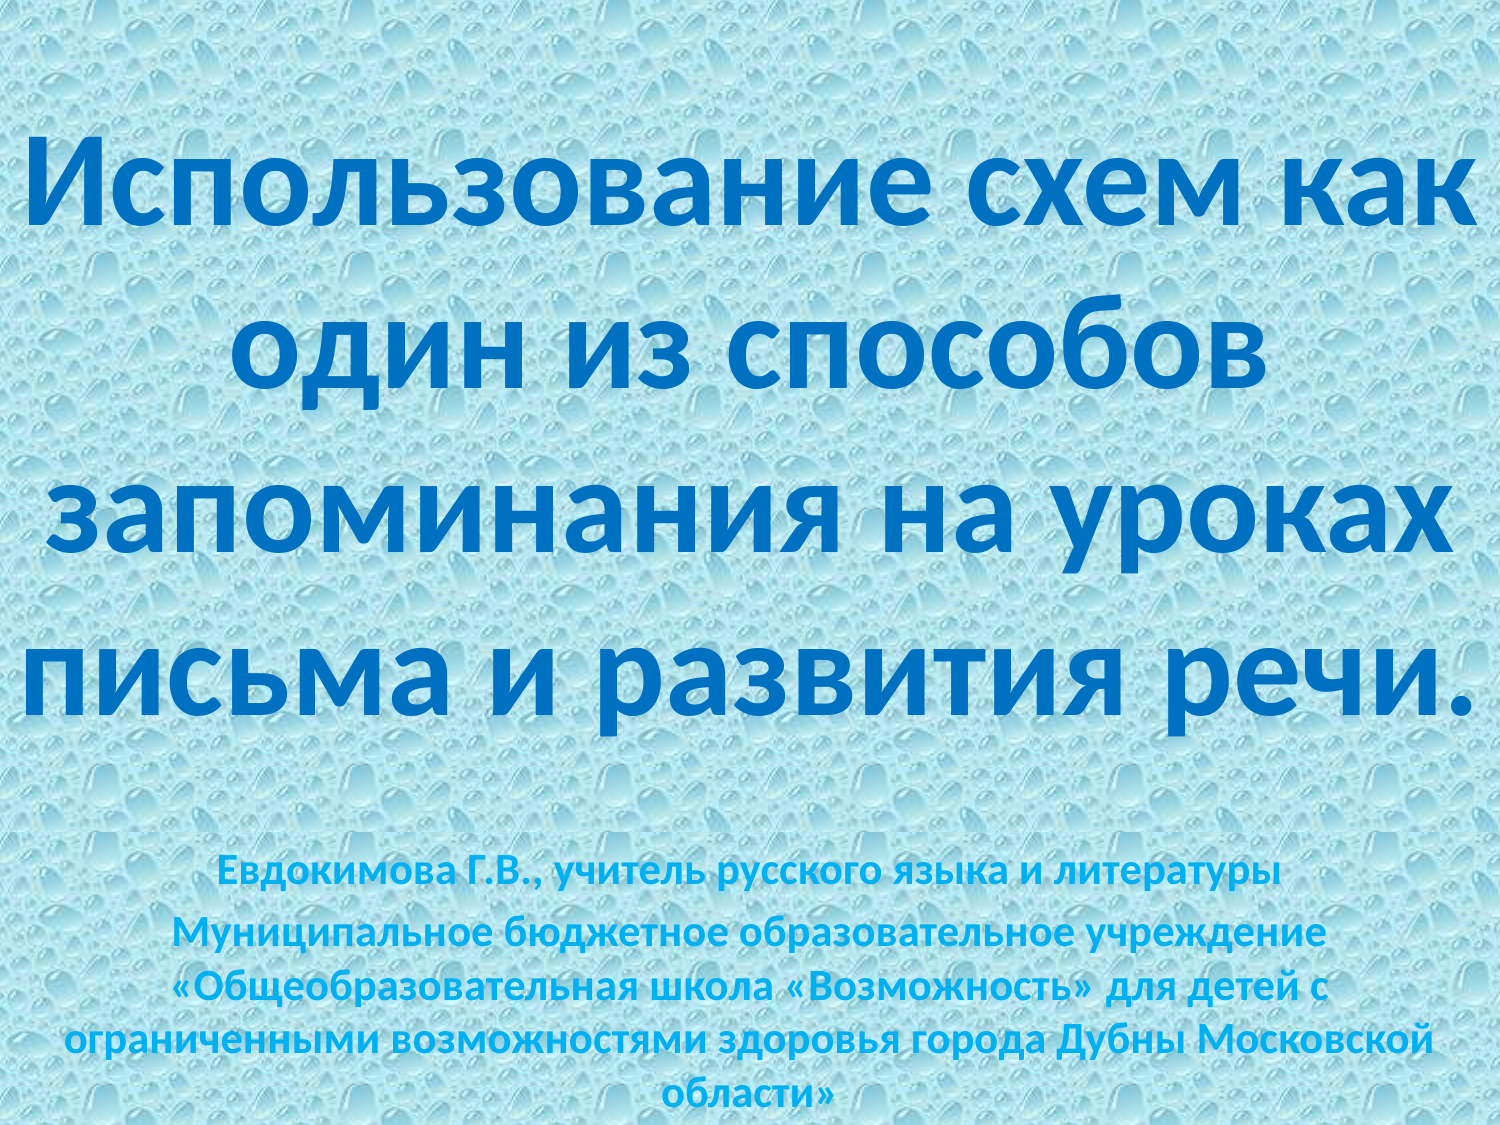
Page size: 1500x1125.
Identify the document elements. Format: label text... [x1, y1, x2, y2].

subtitle Евдокимова Г.В., учитель русского языка и литературы Муниципальное бюджетное образовательное учреждение «Общеобразовательная школа «Возможность» для детей с ограниченными возможностями здоровья города Дубны Московской области» [0, 832, 1500, 1125]
title Использование схем как один из способов запоминания на уроках письма и развития речи. [0, 0, 1500, 832]
